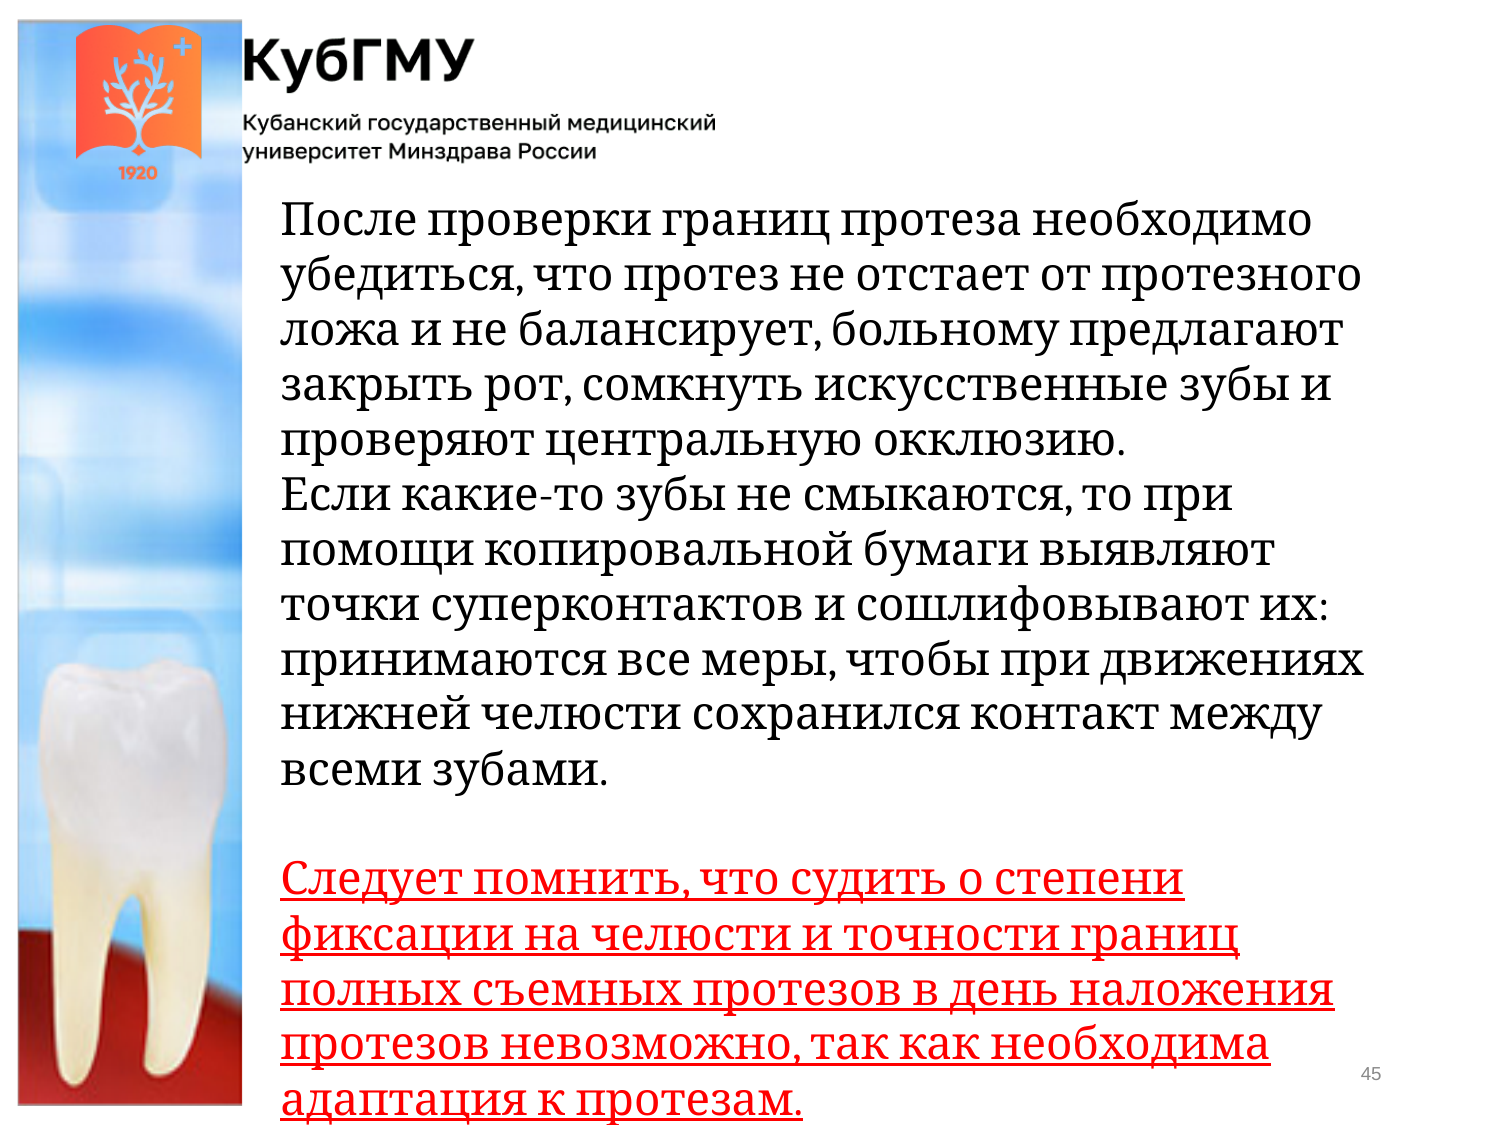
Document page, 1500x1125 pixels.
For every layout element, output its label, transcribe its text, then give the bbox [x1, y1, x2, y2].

picture [17, 18, 715, 1106]
text_box После проверки границ протеза необходимо убедиться, что протез не отстает от протезного ложа и не балансирует, больному предлагают закрыть рот, сомкнуть искусственные зубы и проверяют центральную окклюзию. Если какие-то зубы не смыкаются, то при помощи копировальной бумаги выявляют точки суперконтактов и сошлифовывают их: принимаются все меры, чтобы при движениях нижней челюсти сохранился контакт между всеми зубами. Следует помнить, что судить о степени фиксации на челюсти и точности границ полных съемных протезов в день наложения протезов невозможно, так как необходима адаптация к протезам. [265, 182, 1435, 1125]
